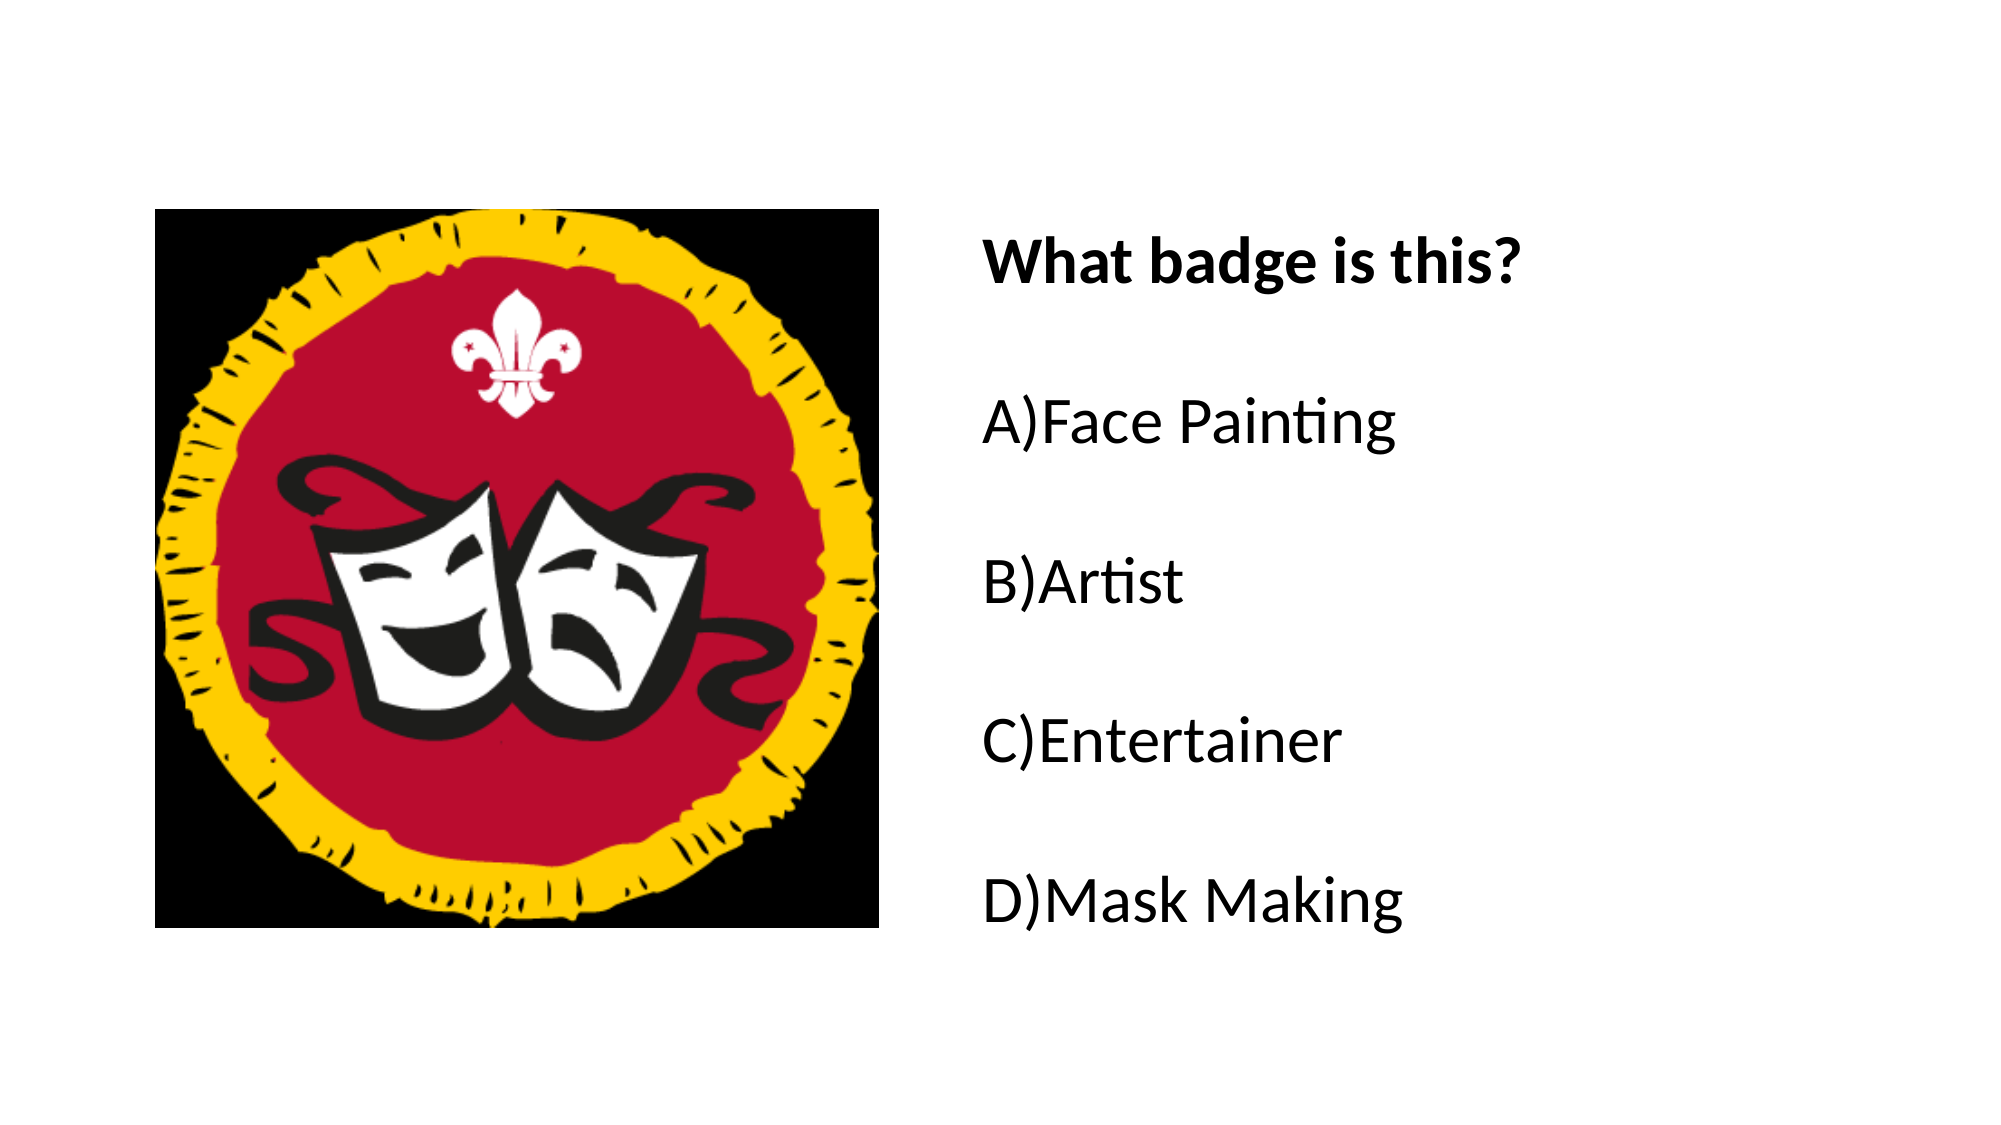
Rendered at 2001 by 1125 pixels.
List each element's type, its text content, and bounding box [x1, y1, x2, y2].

picture [154, 209, 879, 928]
text_box What badge is this? Face Painting Artist Entertainer Mask Making [967, 209, 1921, 944]
